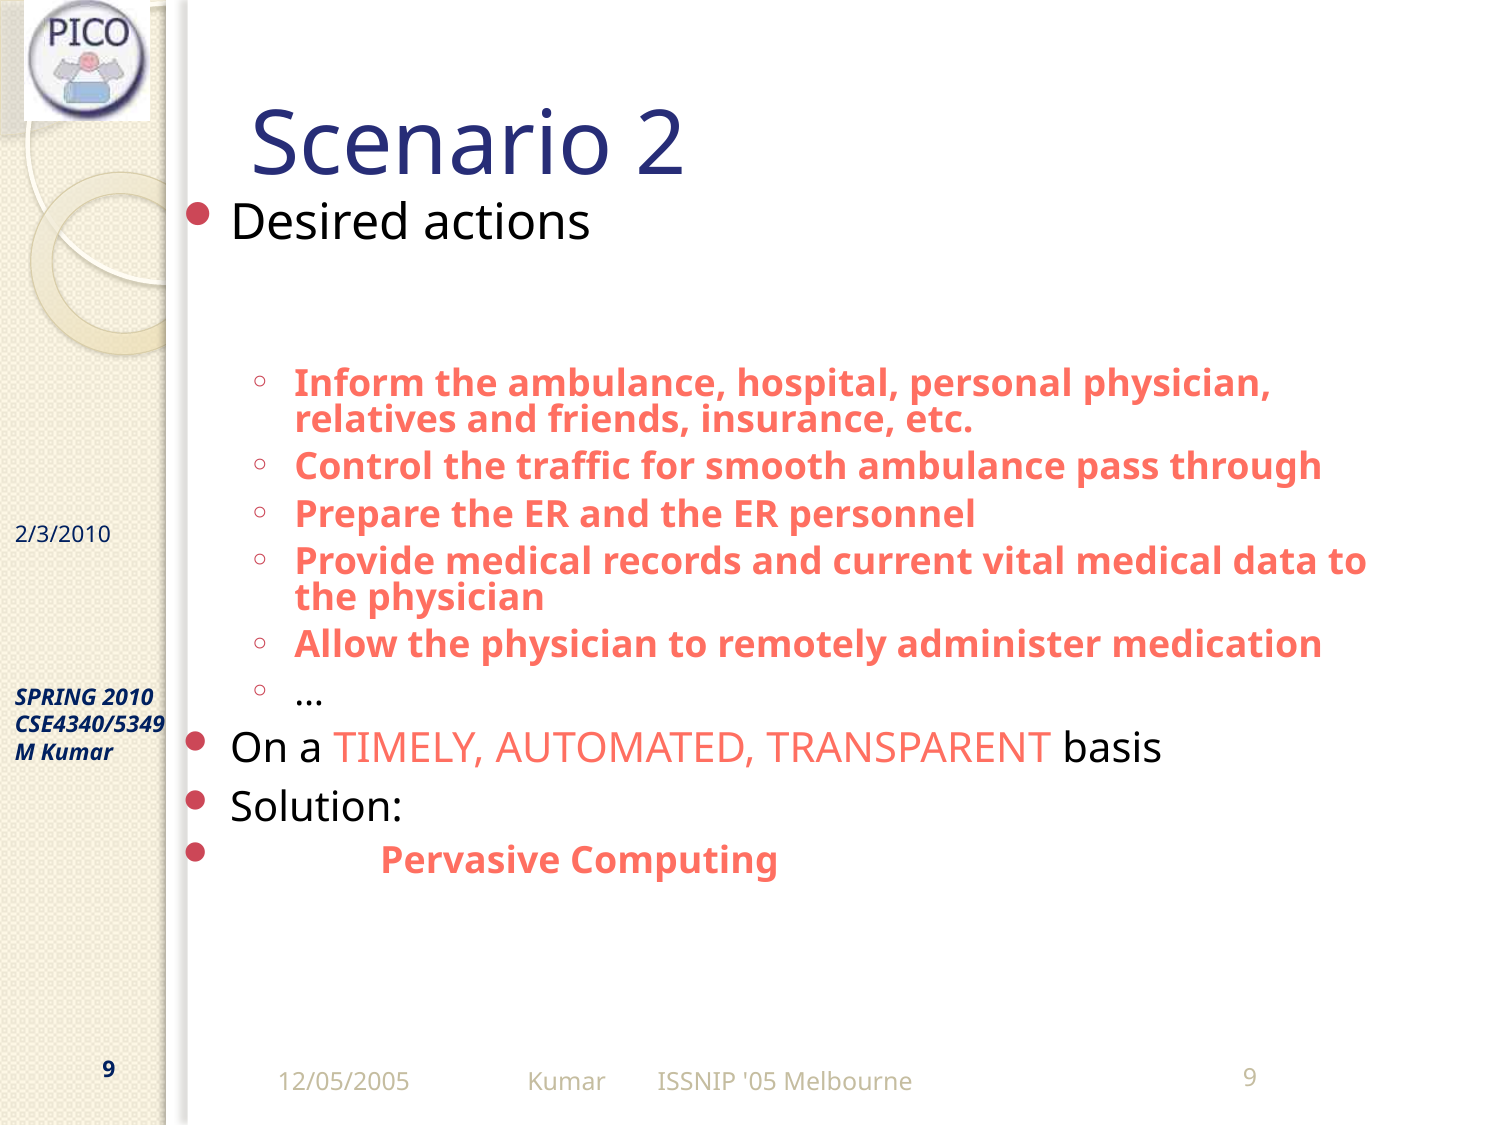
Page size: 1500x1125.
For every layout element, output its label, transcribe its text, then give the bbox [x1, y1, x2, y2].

picture [24, 0, 150, 121]
title Scenario 2 [235, 45, 1466, 233]
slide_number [75, 1024, 425, 1103]
slide_number 9 [1074, 1024, 1425, 1103]
list Desired actions Inform the ambulance, hospital, personal physician, relatives and friends, insurance, etc. Control the traffic for smooth ambulance pass through Prepare the ER and the ER personnel Provide medical records and current vital medical data to the physician Allow the physician to remotely administer medication … On a TIMELY, AUTOMATED, TRANSPARENT basis Solution: Pervasive Computing [168, 193, 1405, 892]
footer Kumar ISSNIP '05 Melbourne [512, 1024, 988, 1103]
